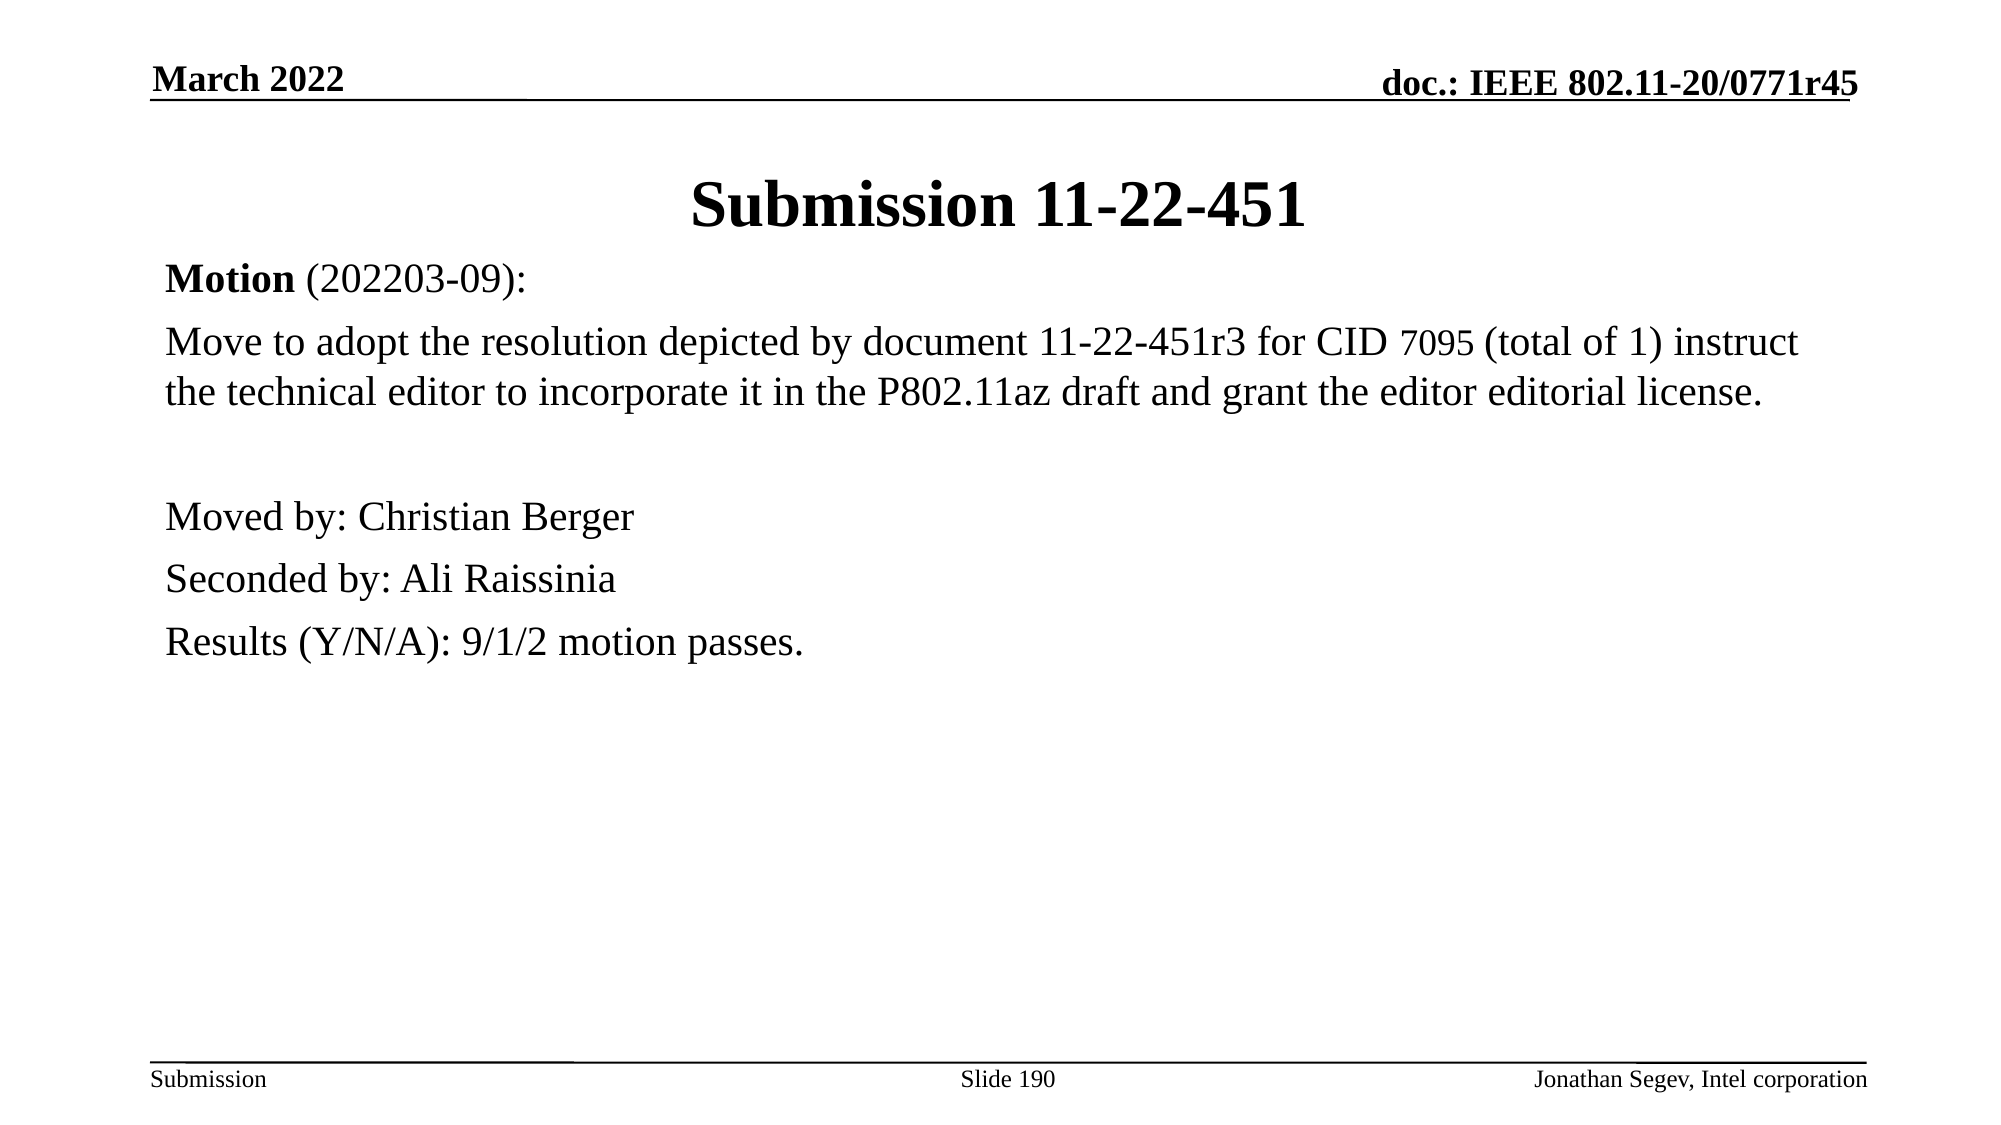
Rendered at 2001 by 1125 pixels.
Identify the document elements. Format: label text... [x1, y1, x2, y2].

slide_number Slide 190 [950, 1061, 1067, 1123]
list Motion (202203-09): Move to adopt the resolution depicted by document 11-22-451r3 for CID 7095 (total of 1) instruct the technical editor to incorporate it in the P802.11az draft and grant the editor editorial license. Moved by: Christian Berger Seconded by: Ali Raissinia Results (Y/N/A): 9/1/2 motion passes. [149, 243, 1850, 1000]
footer Jonathan Segev, Intel corporation [1171, 1061, 1869, 1093]
title Submission 11-22-451 [149, 112, 1850, 243]
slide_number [152, 54, 563, 100]
